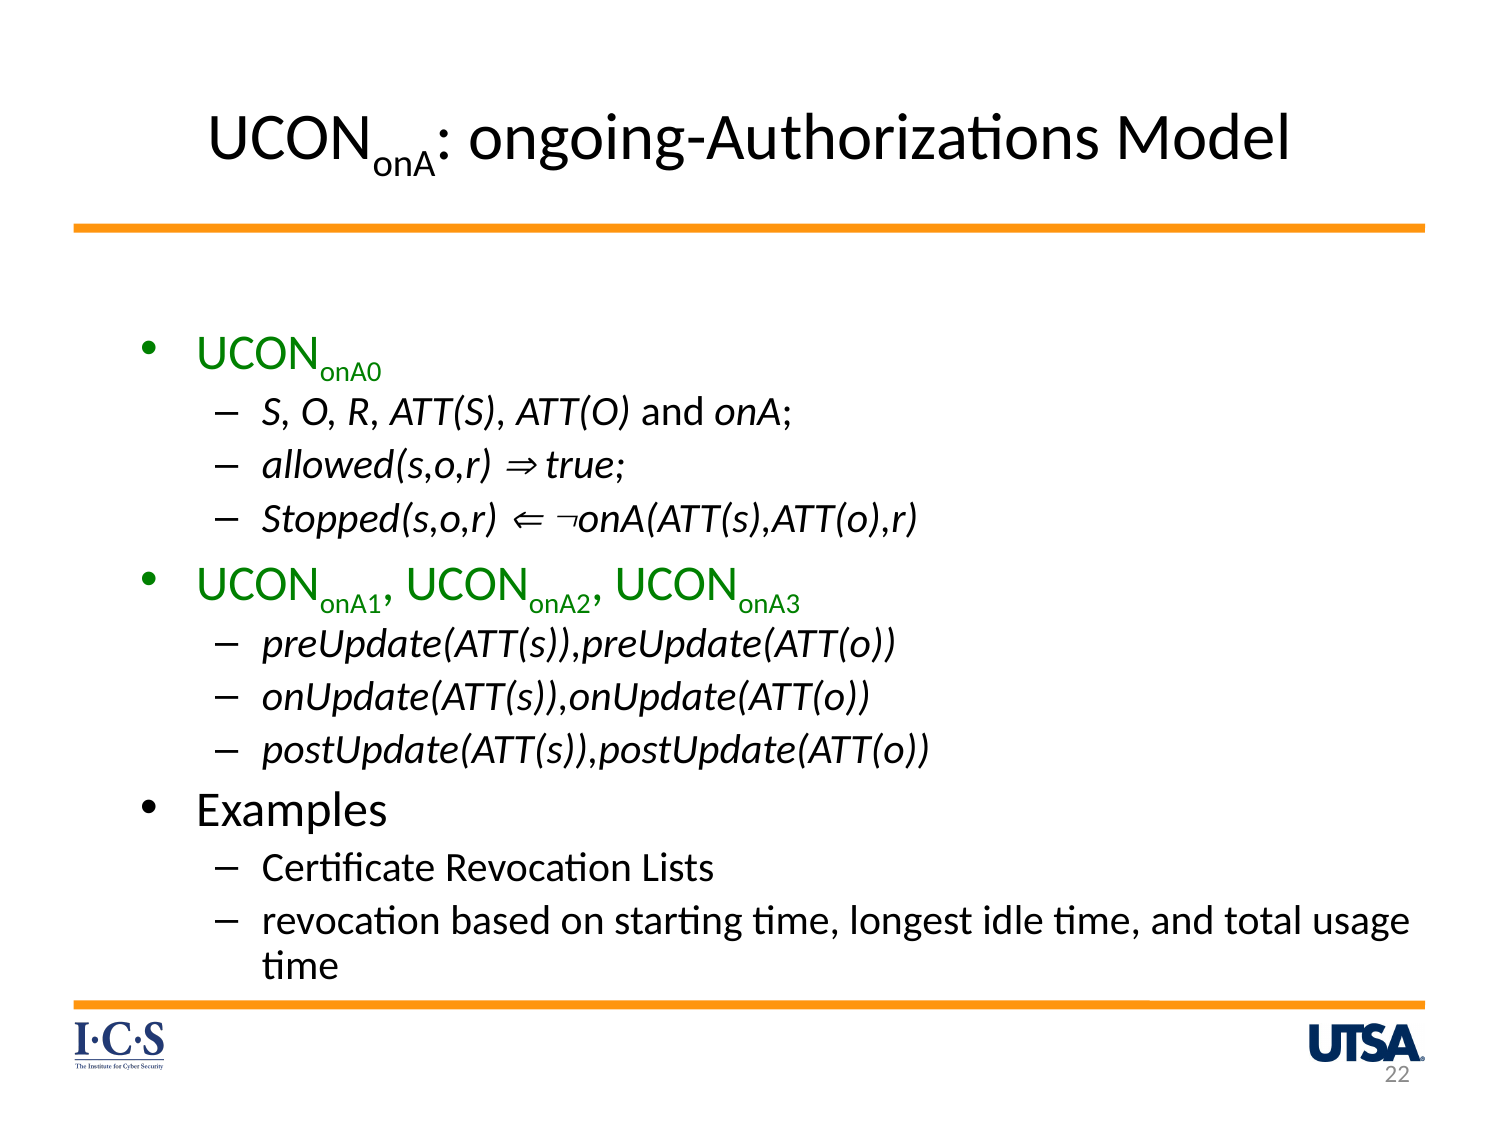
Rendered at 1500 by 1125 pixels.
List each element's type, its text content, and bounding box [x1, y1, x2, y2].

picture [73, 1014, 165, 1071]
slide_number 22 [1074, 1042, 1425, 1103]
picture [1309, 1023, 1425, 1042]
list UCONonA0 S, O, R, ATT(S), ATT(O) and onA; allowed(s,o,r)  true; Stopped(s,o,r)  onA(ATT(s),ATT(o),r) UCONonA1, UCONonA2, UCONonA3 preUpdate(ATT(s)),preUpdate(ATT(o)) onUpdate(ATT(s)),onUpdate(ATT(o)) postUpdate(ATT(s)),postUpdate(ATT(o)) Examples Certificate Revocation Lists revocation based on starting time, longest idle time, and total usage time [125, 312, 1469, 1006]
title UCONonA: ongoing-Authorizations Model [75, 45, 1425, 233]
